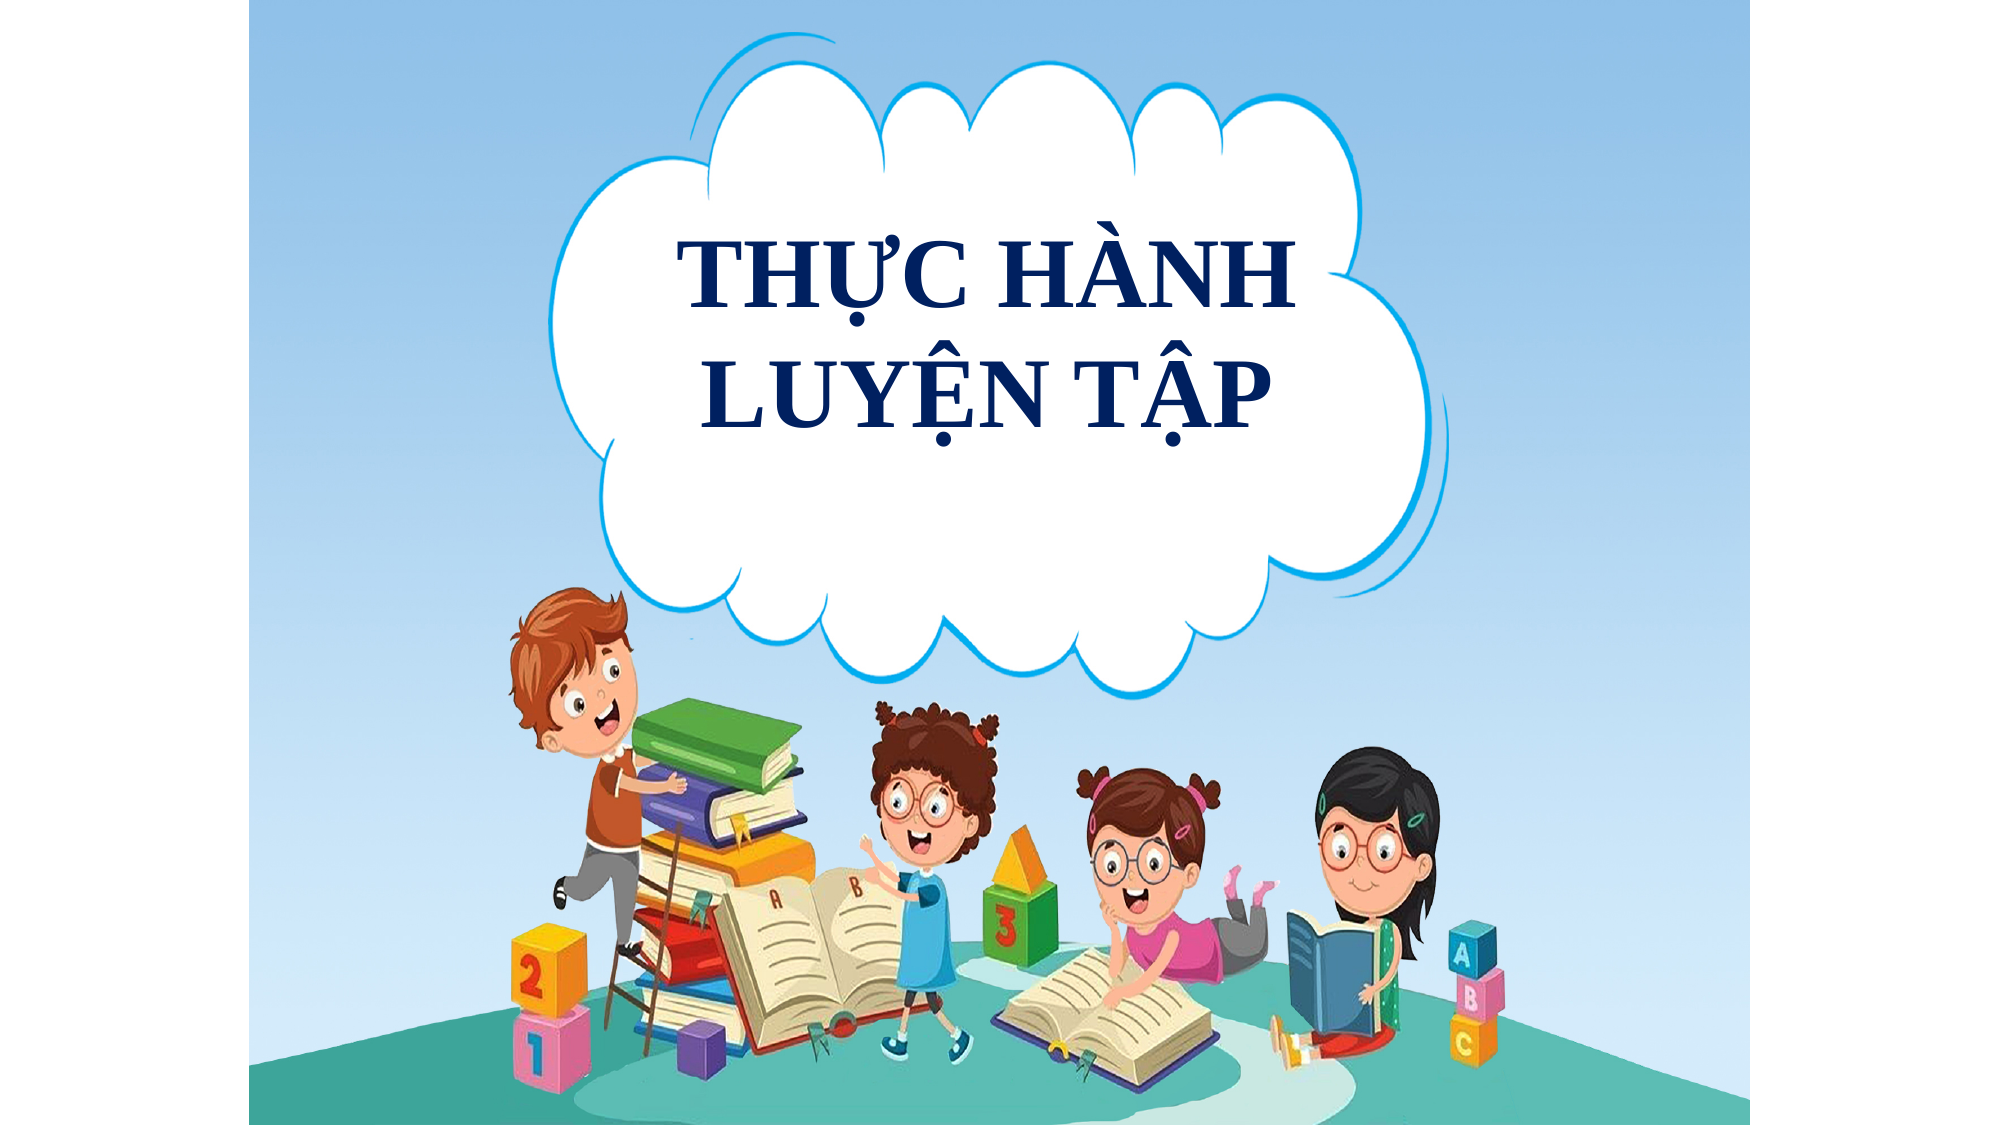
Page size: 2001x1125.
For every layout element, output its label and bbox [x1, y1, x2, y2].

picture [249, 0, 1750, 1125]
